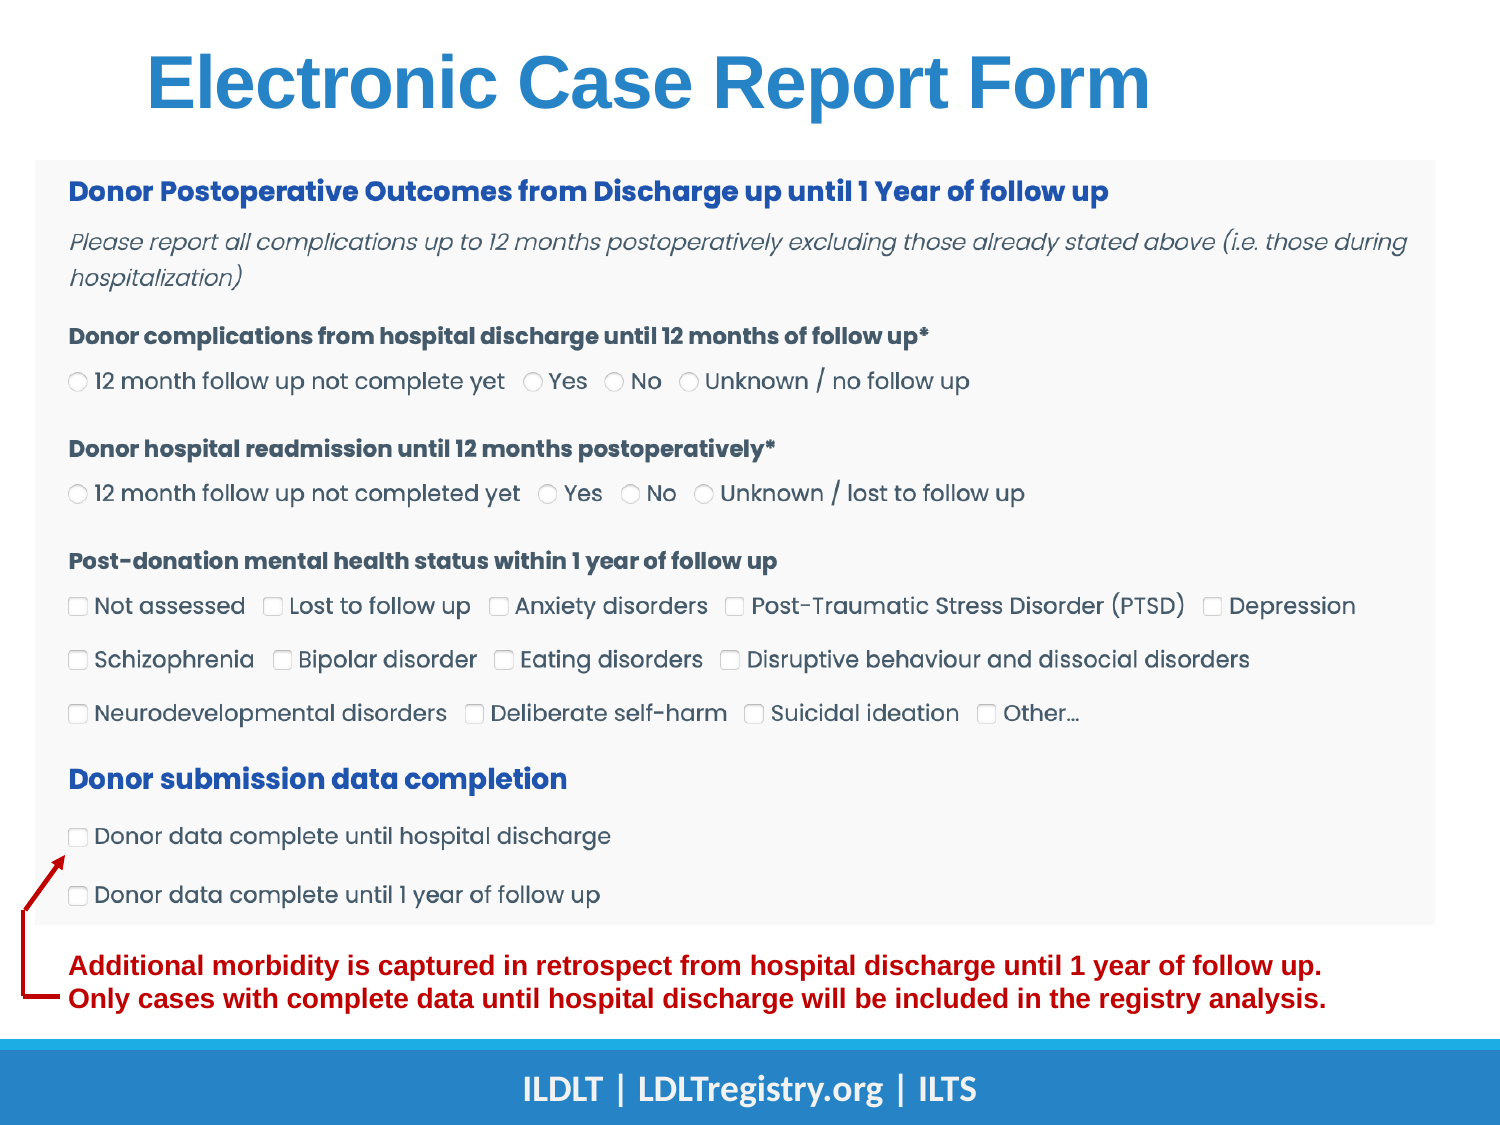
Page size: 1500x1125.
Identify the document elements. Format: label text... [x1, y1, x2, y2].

title Electronic Case Report Form [131, 0, 1369, 132]
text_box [24, 854, 66, 911]
text_box Additional morbidity is captured in retrospect from hospital discharge until 1 year of follow up. Only cases with complete data until hospital discharge will be included in the registry analysis. [53, 939, 1416, 1022]
picture [35, 159, 1436, 925]
text_box ILDLT | LDLTregistry.org | ILTS [0, 1056, 1500, 1117]
